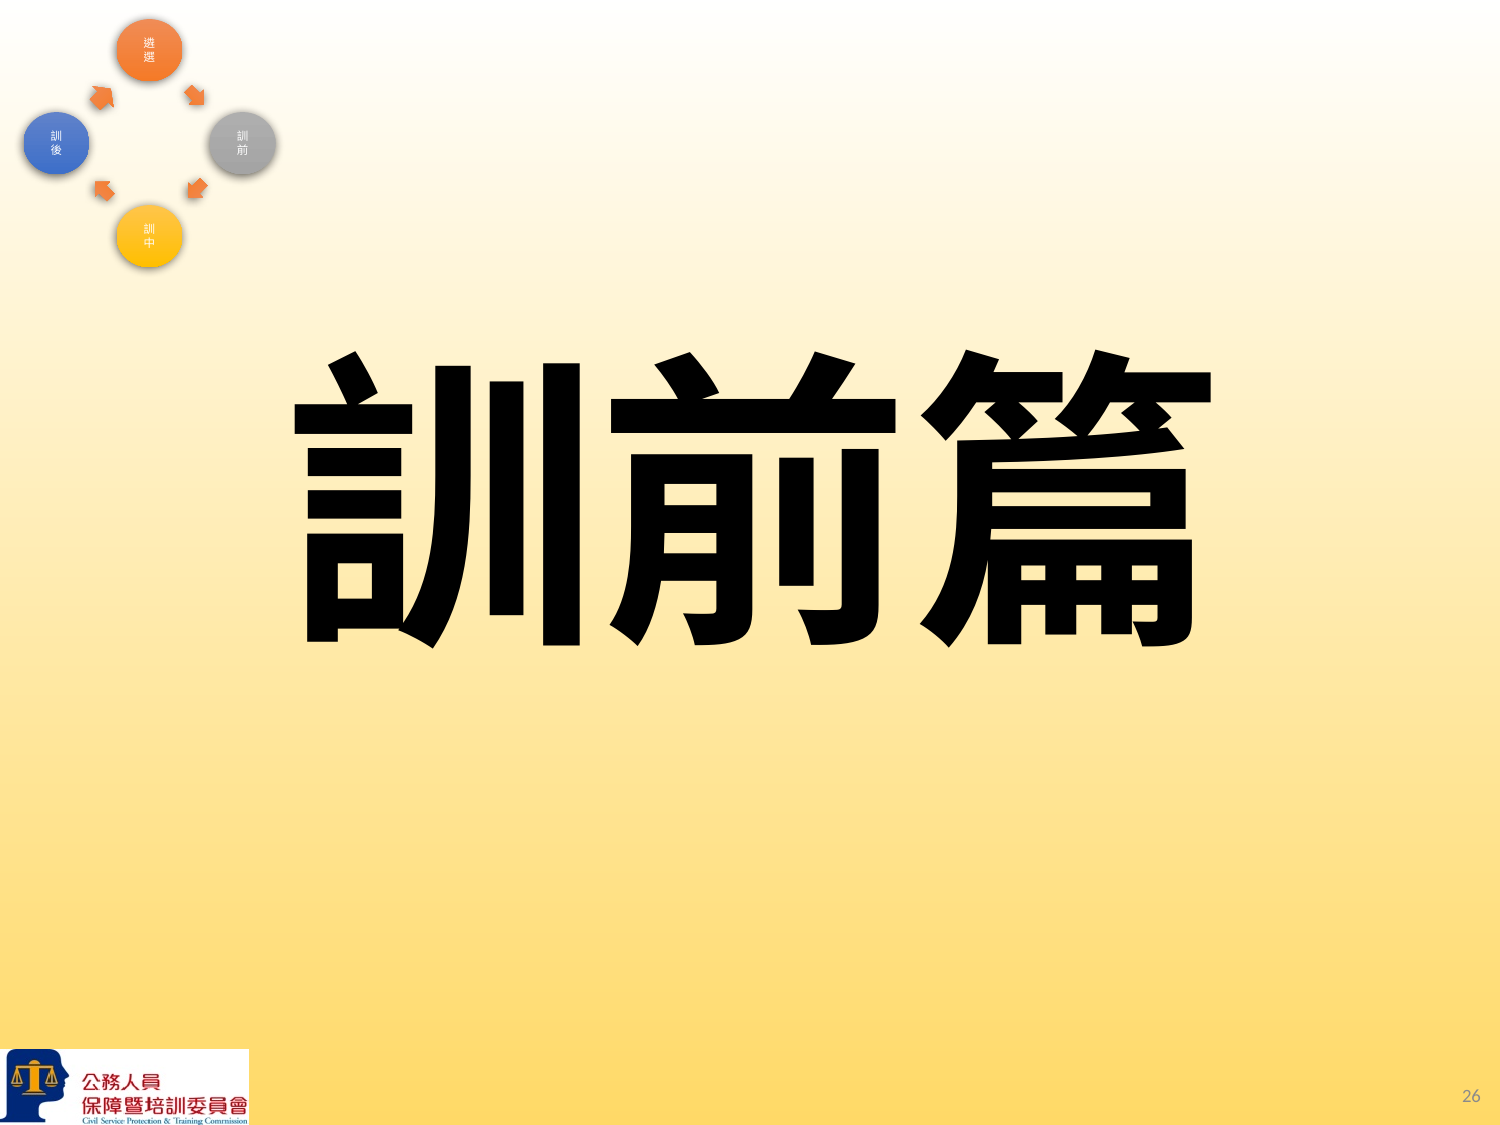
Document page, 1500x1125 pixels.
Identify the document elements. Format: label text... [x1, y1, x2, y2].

slide_number 26 [1158, 1065, 1497, 1125]
picture [0, 1049, 249, 1125]
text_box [17, 19, 282, 268]
text_box 訓前篇 [265, 298, 1243, 689]
